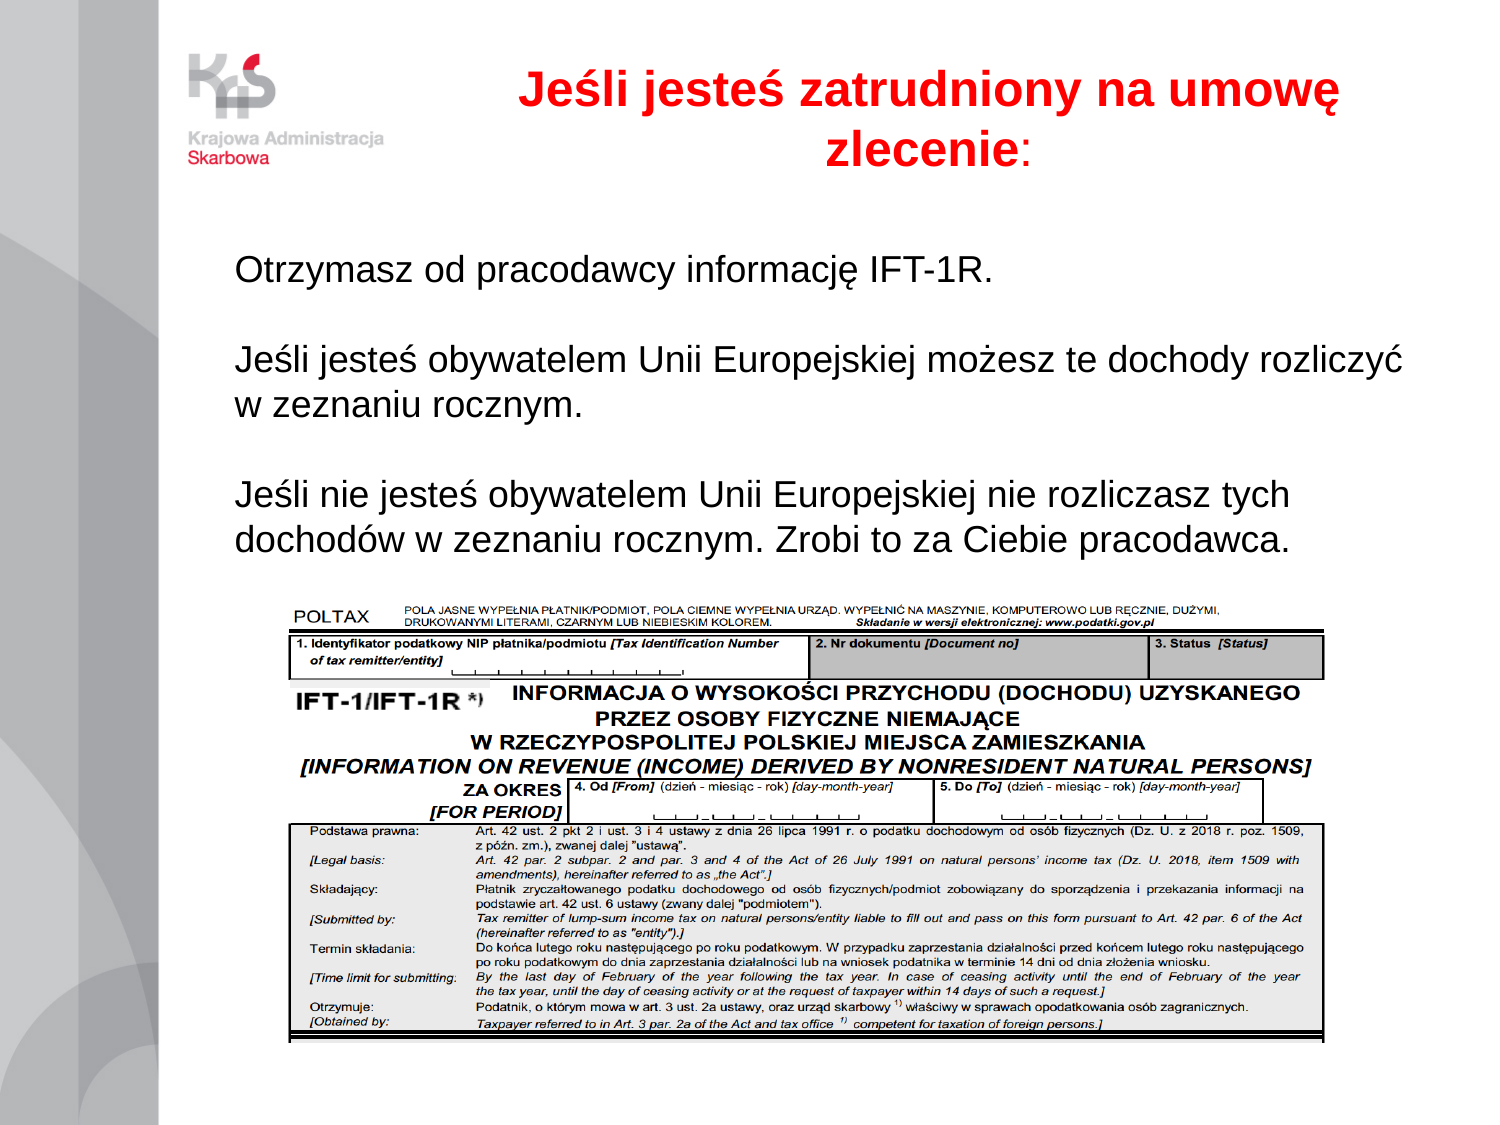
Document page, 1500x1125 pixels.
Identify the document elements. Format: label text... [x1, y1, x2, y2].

text_box Otrzymasz od pracodawcy informację IFT-1R. Jeśli jesteś obywatelem Unii Europejskiej możesz te dochody rozliczyć w zeznaniu rocznym. Jeśli nie jesteś obywatelem Unii Europejskiej nie rozliczasz tych dochodów w zeznaniu rocznym. Zrobi to za Ciebie pracodawca. [219, 192, 1420, 927]
picture [0, 0, 1500, 1125]
text_box [189, 172, 1458, 1023]
text_box Jeśli jesteś zatrudniony na umowę zlecenie: [413, 58, 1446, 172]
